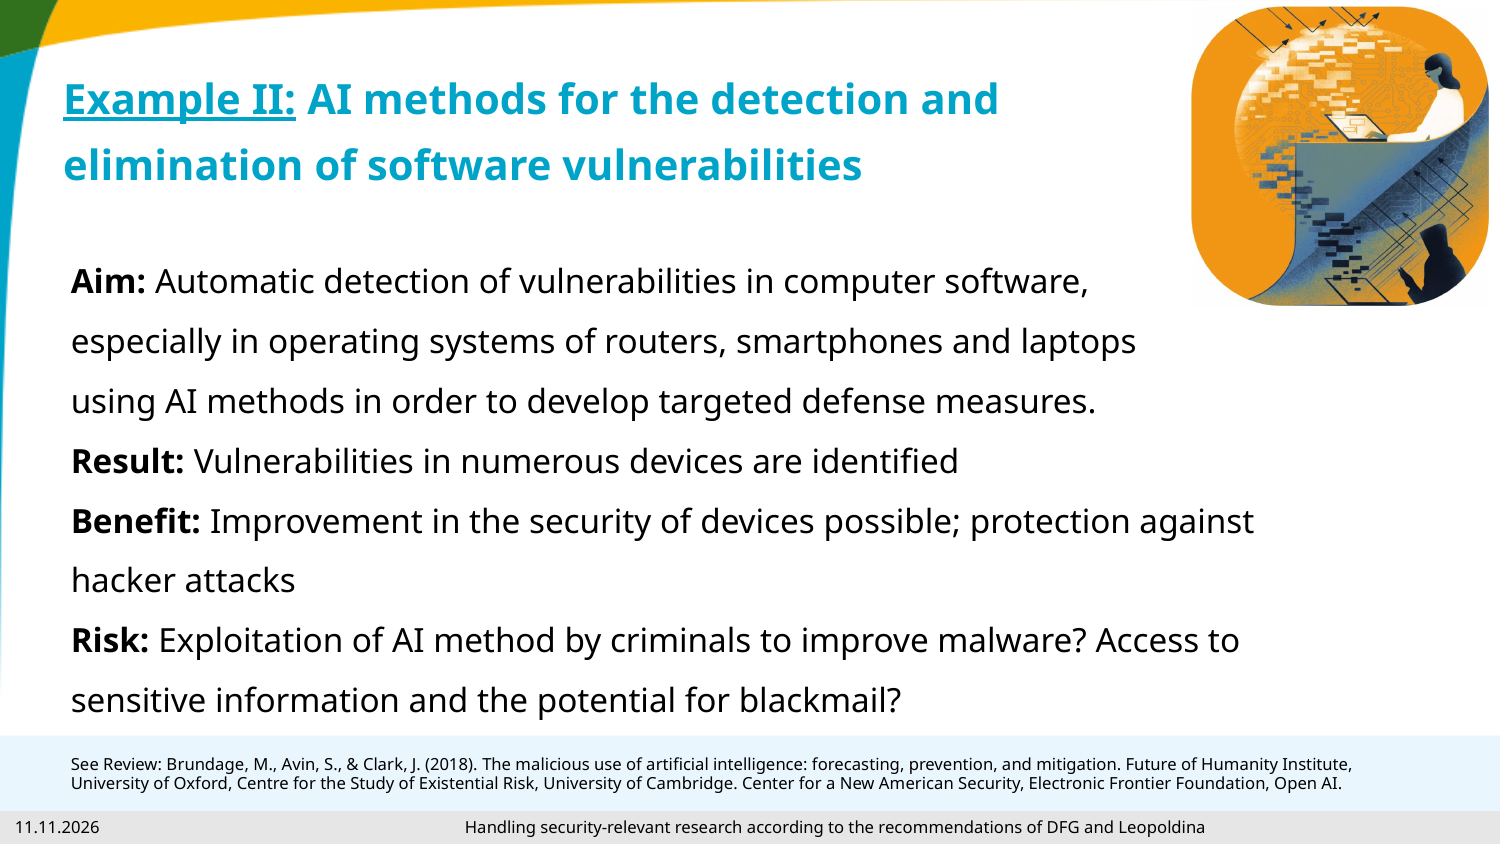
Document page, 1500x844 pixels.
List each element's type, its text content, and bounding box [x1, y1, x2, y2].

text_box See Review: Brundage, M., Avin, S., & Clark, J. (2018). The malicious use of artificial intelligence: forecasting, prevention, and mitigation. Future of Humanity Institute, University of Oxford, Centre for the Study of Existential Risk, University of Cambridge. Center for a New American Security, Electronic Frontier Foundation, Open AI. [0, 735, 1500, 811]
title Example II: AI methods for the detection and elimination of software vulnerabilities [48, 48, 1191, 197]
text_box Aim: Automatic detection of vulnerabilities in computer software, especially in operating systems of routers, smartphones and laptops using AI methods in order to develop targeted defense measures. Result: Vulnerabilities in numerous devices are identified Benefit: Improvement in the security of devices possible; protection against hacker attacks Risk: Exploitation of AI method by criminals to improve malware? Access to sensitive information and the potential for blackmail? [70, 240, 1346, 720]
picture [1191, 6, 1489, 306]
